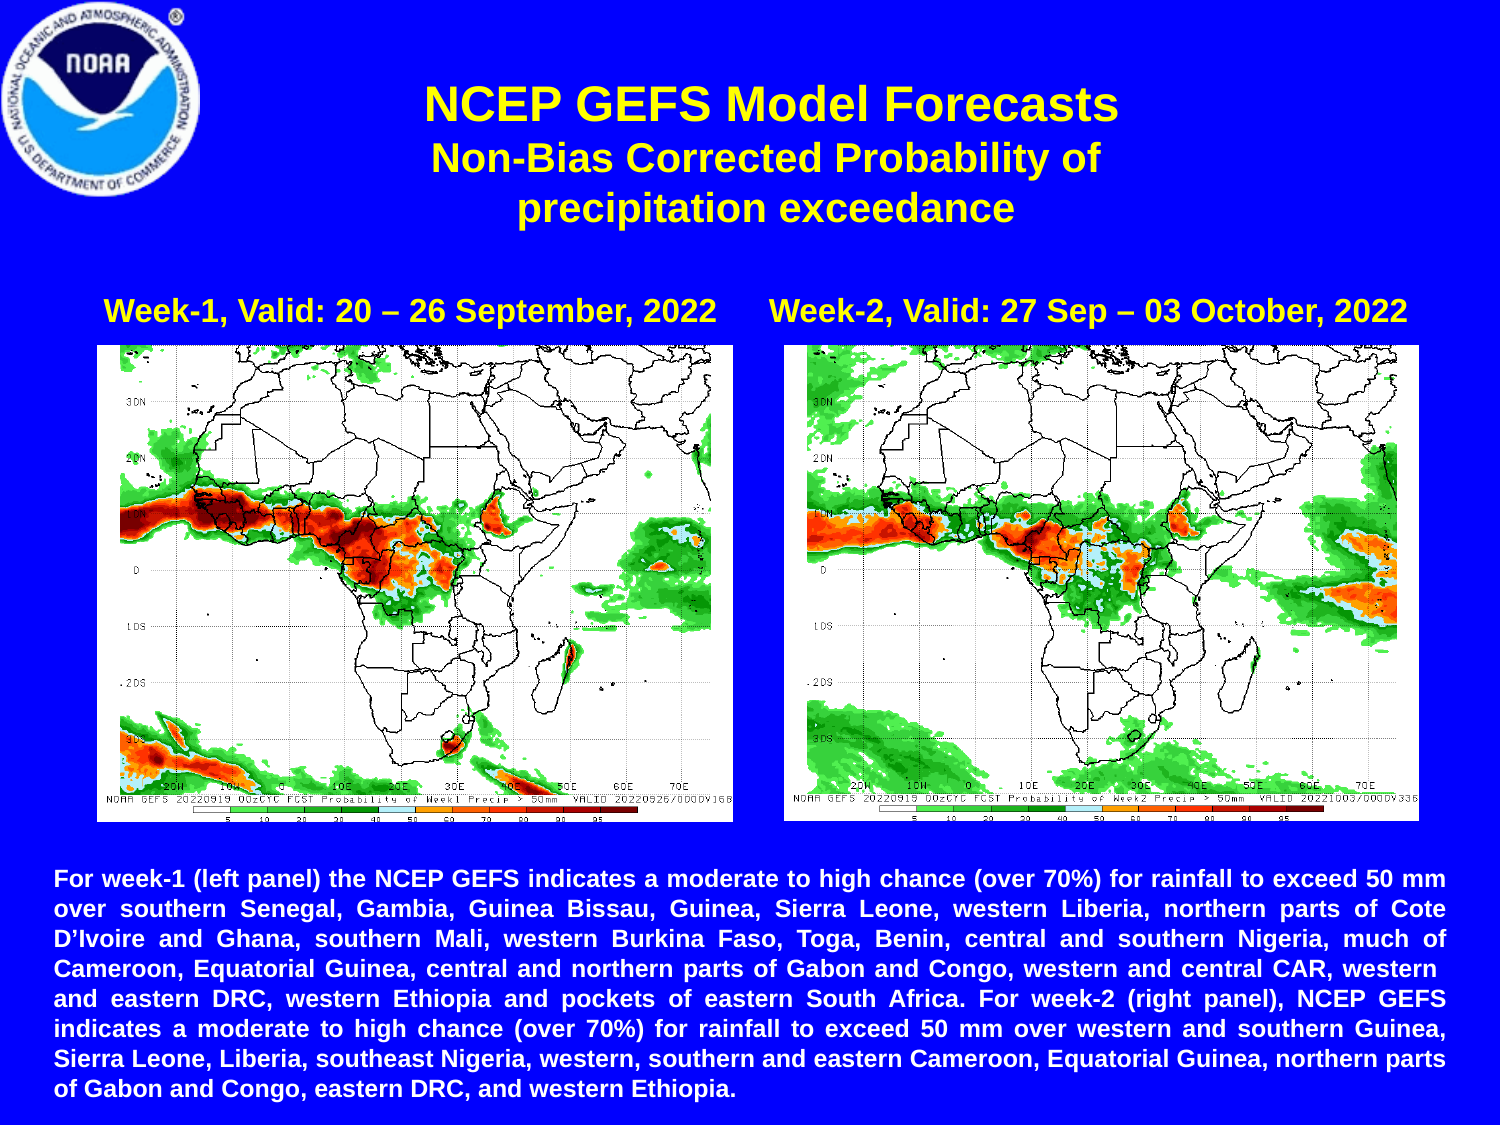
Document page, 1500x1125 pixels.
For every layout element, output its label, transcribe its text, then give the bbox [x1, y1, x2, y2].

picture [784, 345, 1419, 822]
text_box Week-2, Valid: 27 Sep – 03 October, 2022 [753, 281, 1424, 337]
picture [0, 0, 200, 200]
picture [97, 345, 733, 822]
text_box NCEP GEFS Model Forecasts Non-Bias Corrected Probability of precipitation exceedance [121, 28, 1422, 274]
text_box For week-1 (left panel) the NCEP GEFS indicates a moderate to high chance (over 70%) for rainfall to exceed 50 mm over southern Senegal, Gambia, Guinea Bissau, Guinea, Sierra Leone, western Liberia, northern parts of Cote D’Ivoire and Ghana, southern Mali, western Burkina Faso, Toga, Benin, central and southern Nigeria, much of Cameroon, Equatorial Guinea, central and northern parts of Gabon and Congo, western and central CAR, western and eastern DRC, western Ethiopia and pockets of eastern South Africa. For week-2 (right panel), NCEP GEFS indicates a moderate to high chance (over 70%) for rainfall to exceed 50 mm over western and southern Guinea, Sierra Leone, Liberia, southeast Nigeria, western, southern and eastern Cameroon, Equatorial Guinea, northern parts of Gabon and Congo, eastern DRC, and western Ethiopia. [38, 855, 1465, 1110]
text_box Week-1, Valid: 20 – 26 September, 2022 [88, 281, 733, 337]
